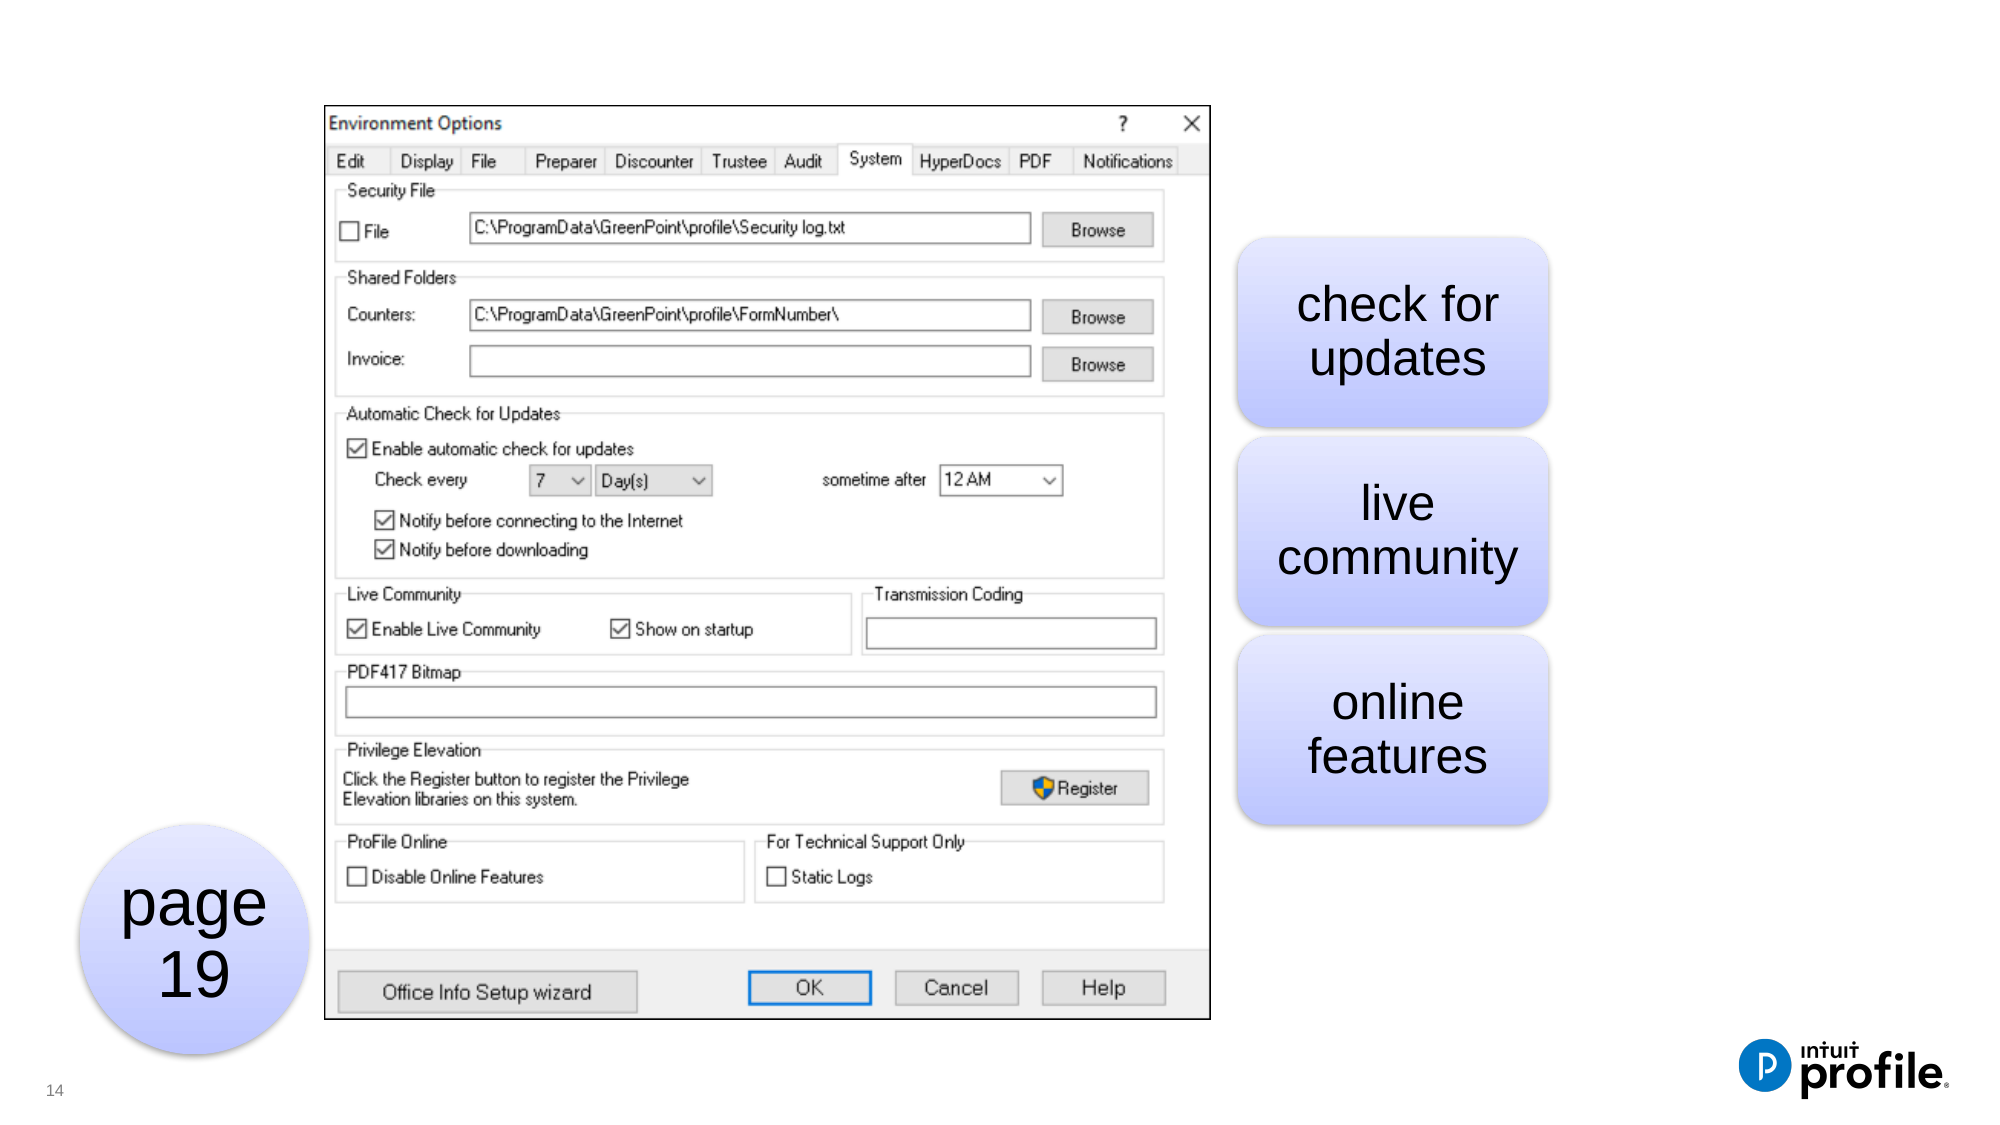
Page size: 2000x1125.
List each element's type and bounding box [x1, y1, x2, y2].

text_box [1215, 237, 1825, 826]
text_box [49, 824, 340, 1055]
picture [324, 104, 1211, 1020]
picture [1712, 1012, 1967, 1125]
